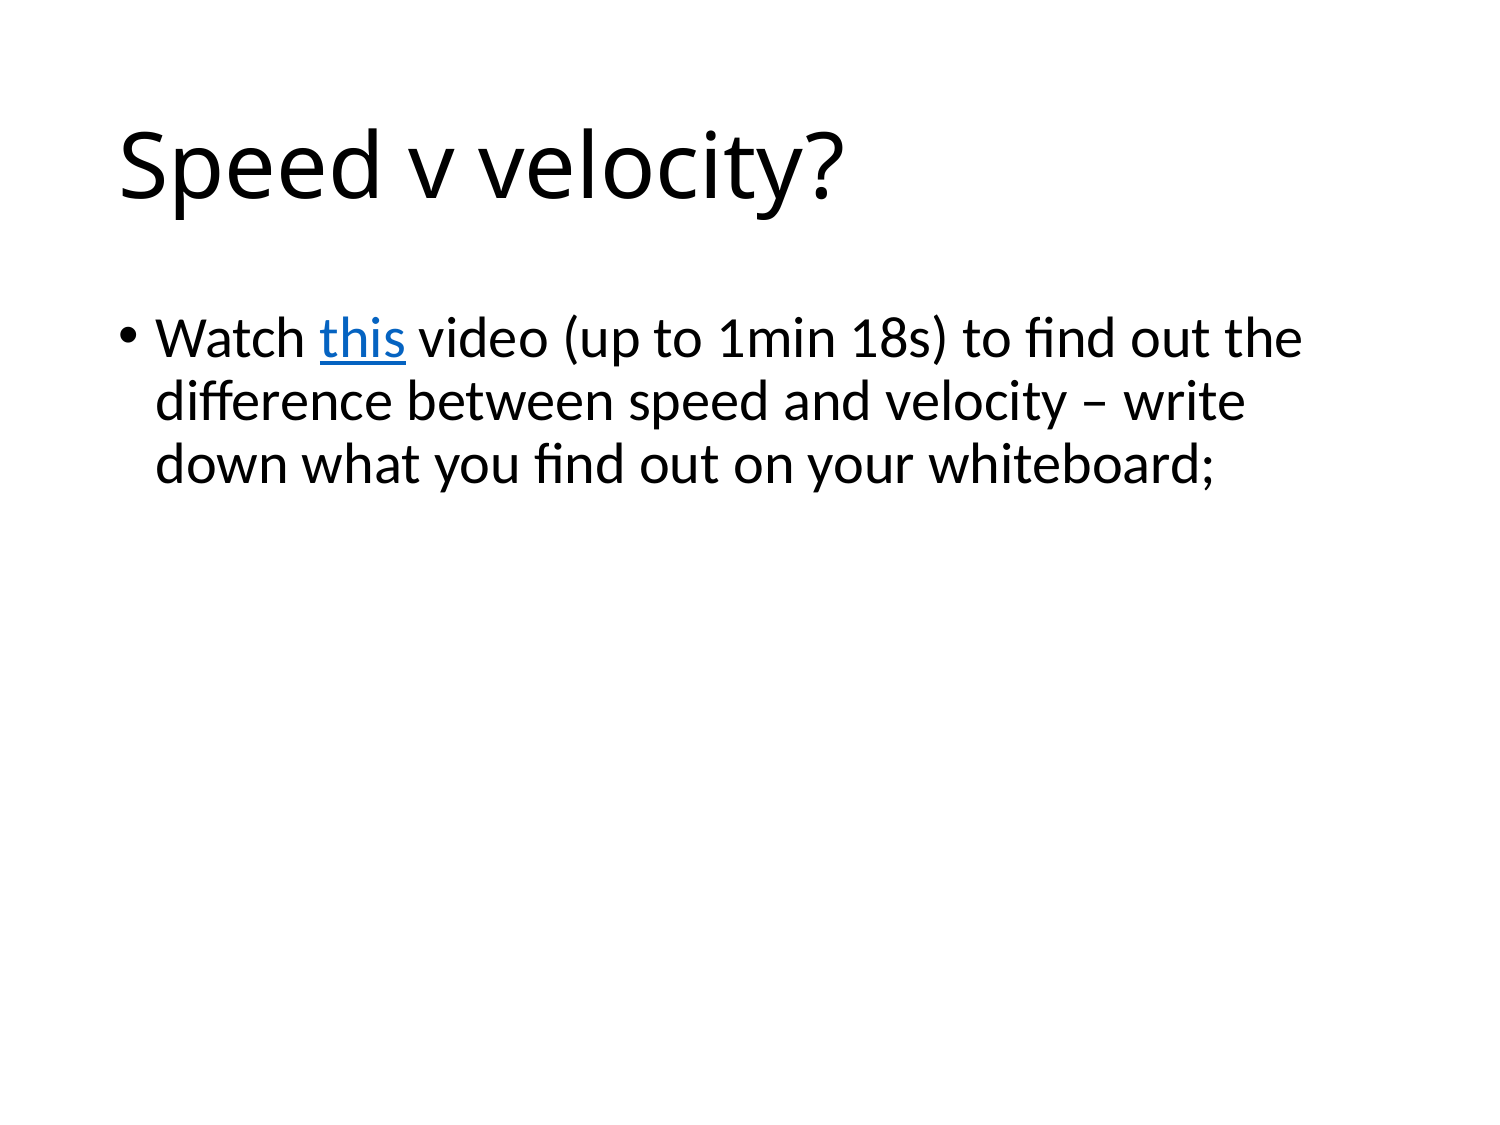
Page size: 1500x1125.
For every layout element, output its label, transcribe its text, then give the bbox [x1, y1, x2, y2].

list Watch this video (up to 1min 18s) to find out the difference between speed and velocity – write down what you find out on your whiteboard; [103, 299, 1397, 1014]
title Speed v velocity? [103, 59, 1397, 278]
